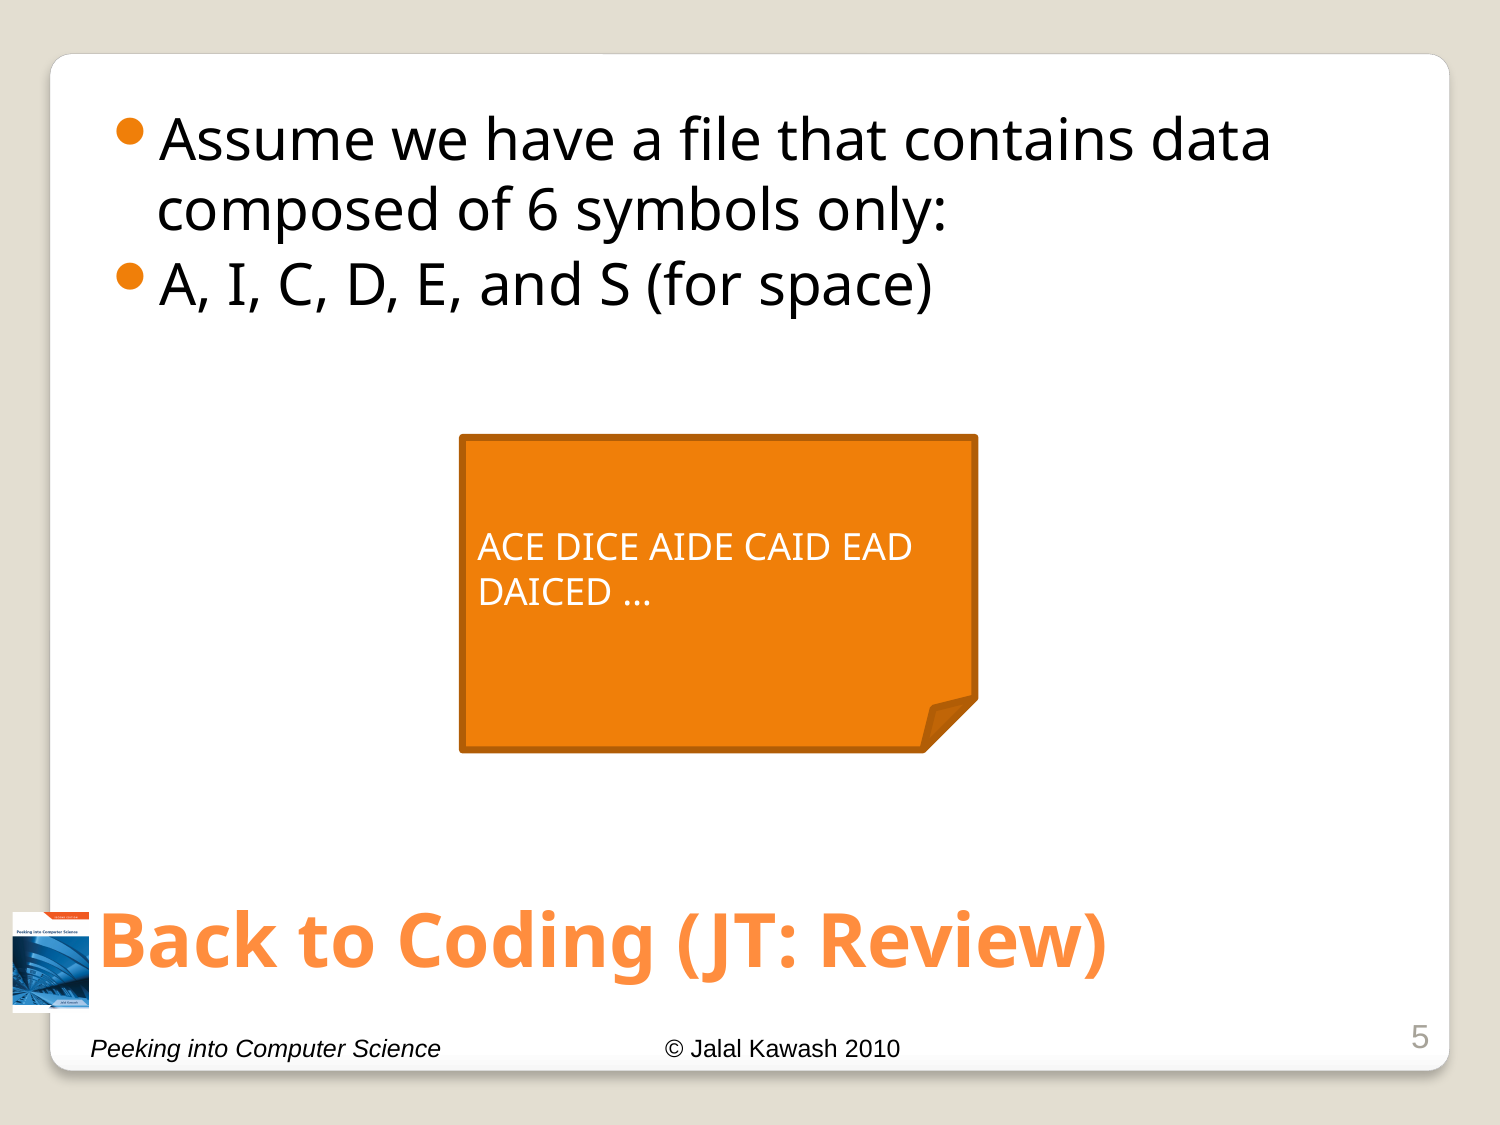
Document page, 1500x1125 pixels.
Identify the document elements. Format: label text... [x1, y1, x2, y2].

text_box ACE DICE AIDE CAID EAD DAICED … [458, 433, 979, 754]
title Back to Coding (JT: Review) [82, 817, 1425, 991]
slide_number 5 [1369, 1002, 1445, 1063]
list Assume we have a file that contains data composed of 6 symbols only: A, I, C, D, E, and S (for space) [82, 86, 1426, 775]
picture [12, 912, 89, 1013]
